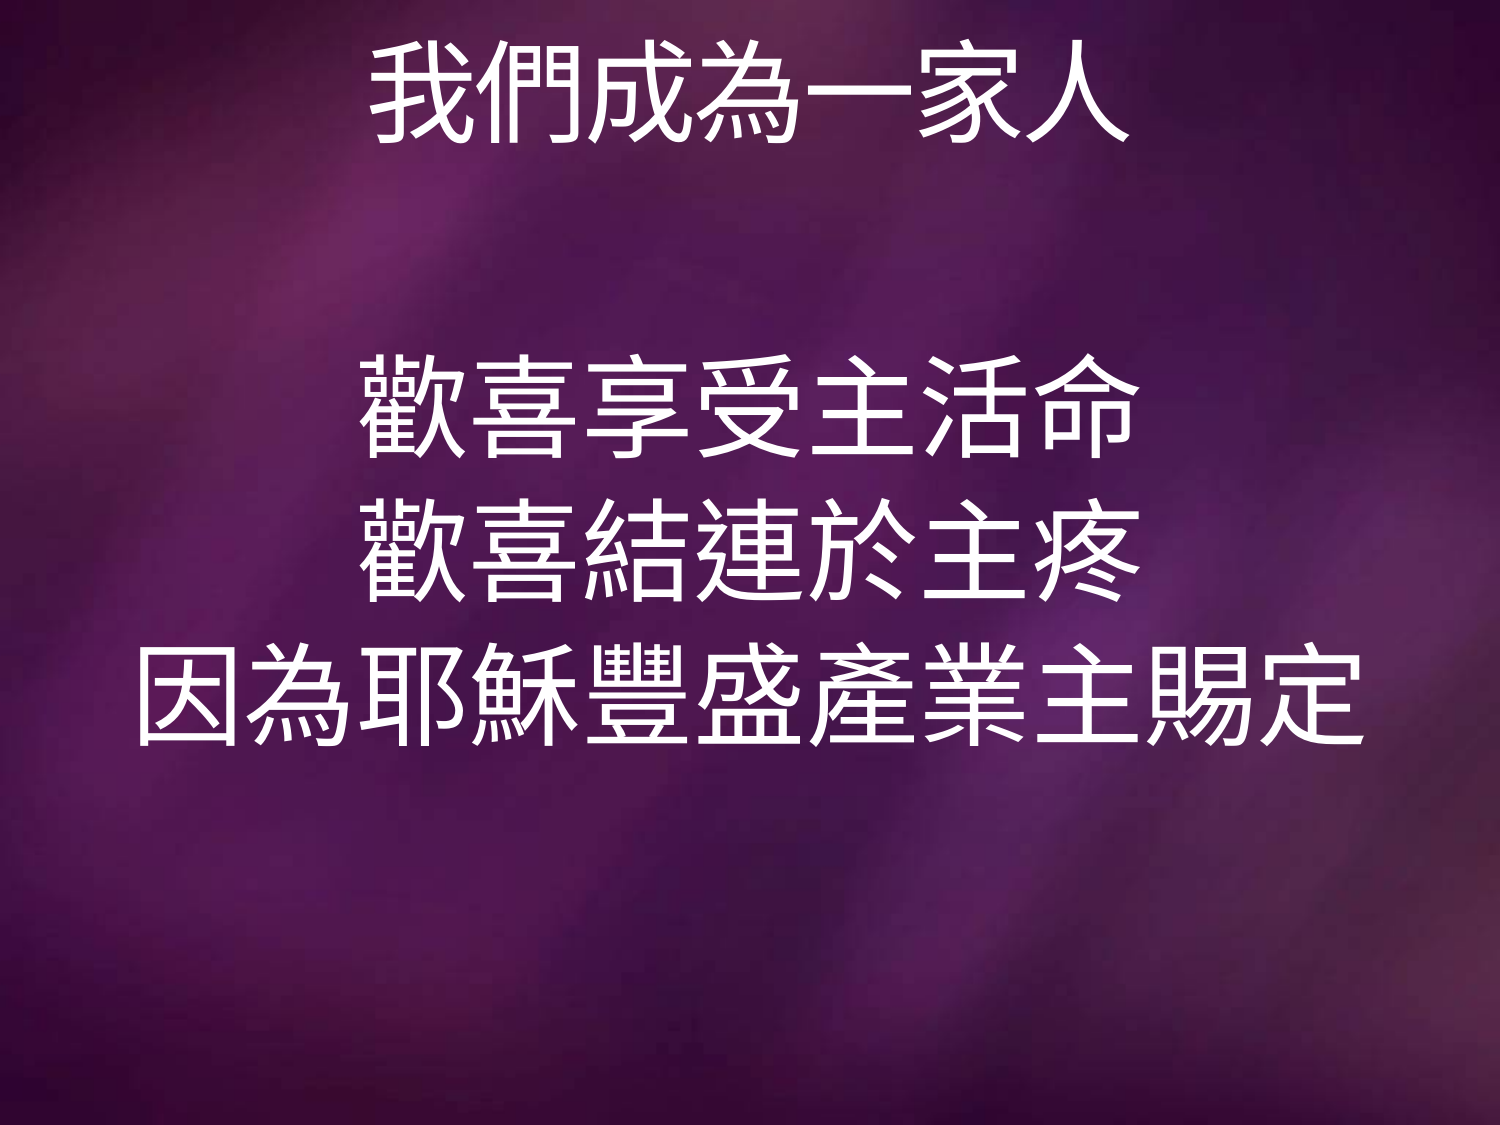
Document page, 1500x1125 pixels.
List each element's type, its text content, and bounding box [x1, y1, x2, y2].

title 我們成為一家人 [62, 37, 1438, 161]
picture [0, 0, 1500, 1125]
list 歡喜享受主活命 歡喜結連於主疼 因為耶穌豐盛產業主賜定 [62, 352, 1438, 775]
